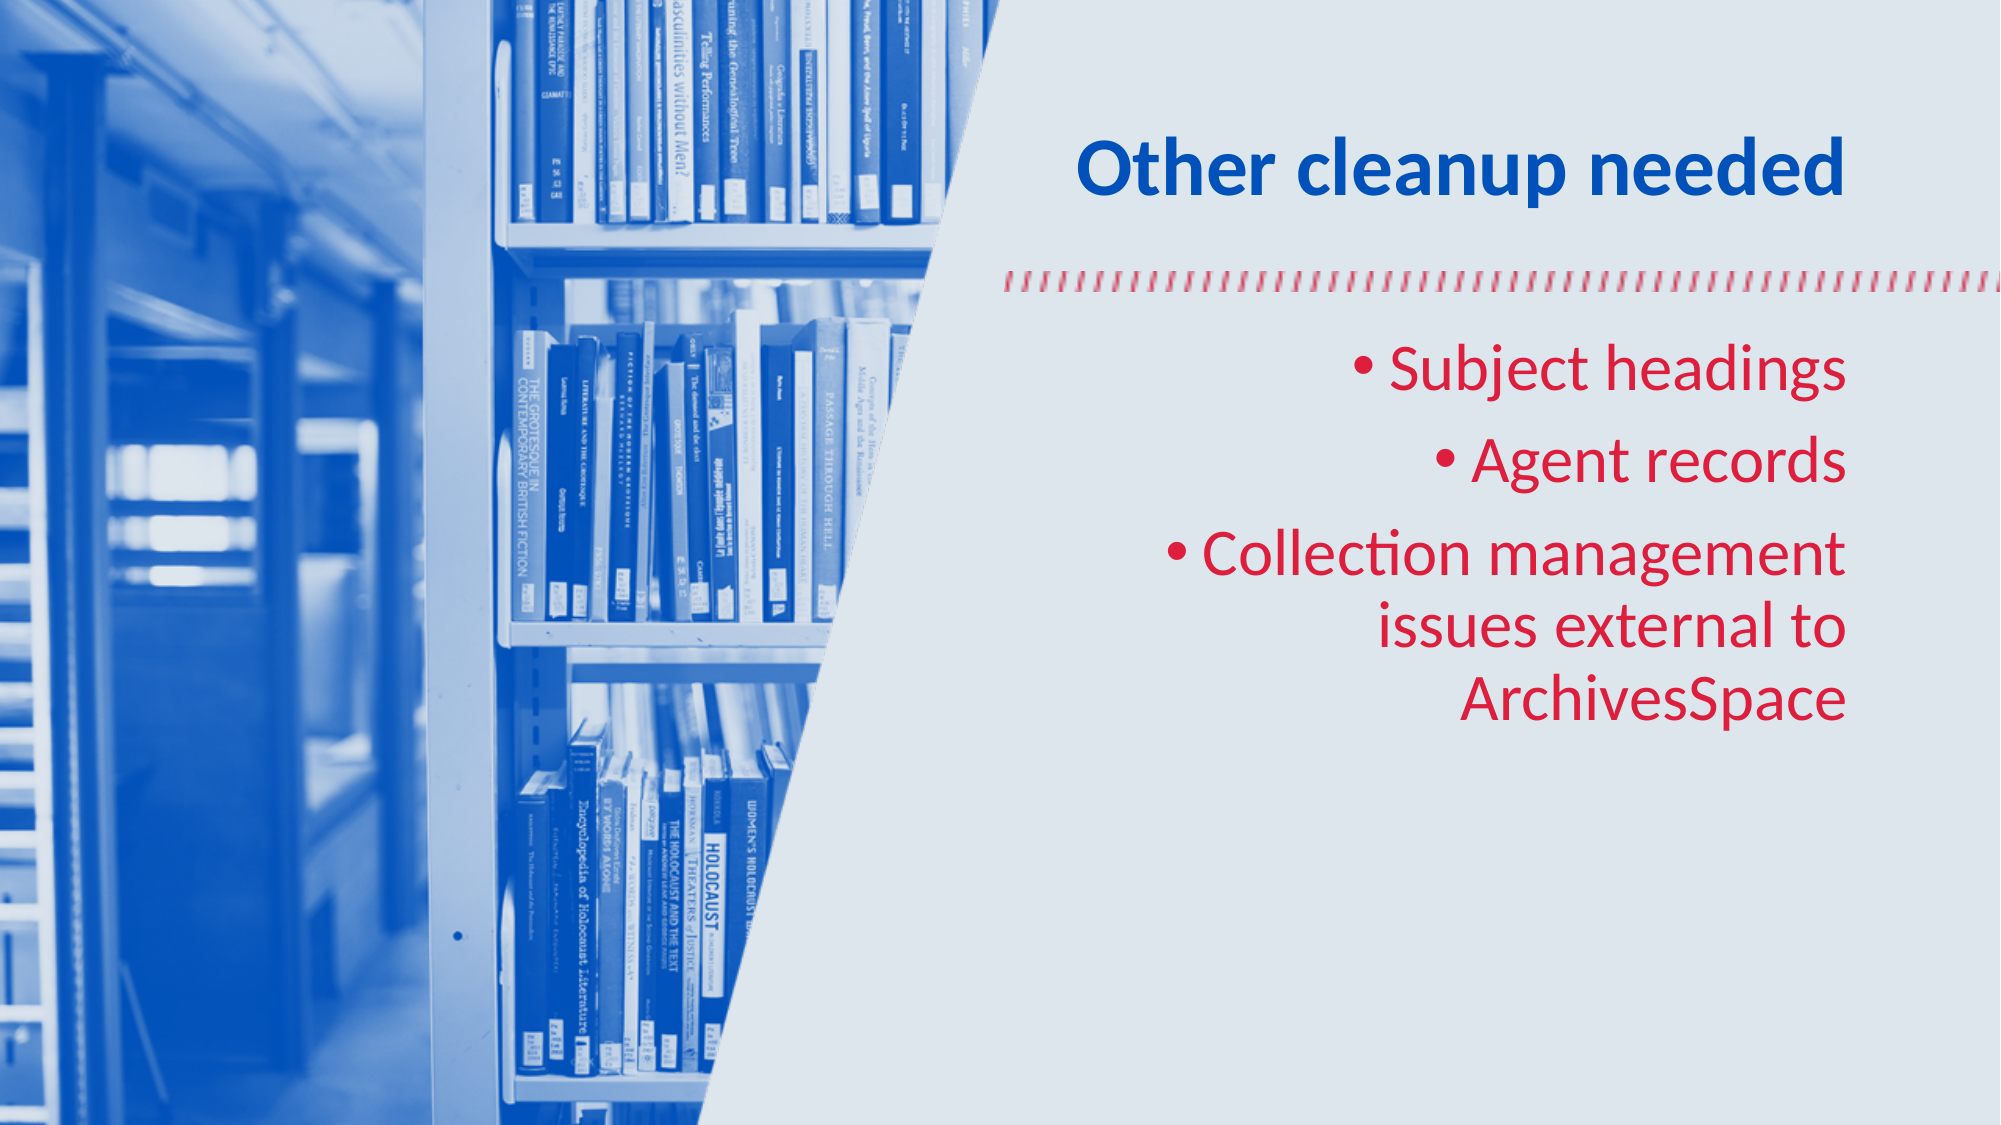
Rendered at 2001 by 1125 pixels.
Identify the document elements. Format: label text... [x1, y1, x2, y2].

title Other cleanup needed [956, 59, 1863, 278]
picture [0, 0, 1685, 1125]
list Subject headings Agent records Collection management issues external to ArchivesSpace [1012, 324, 1863, 1016]
